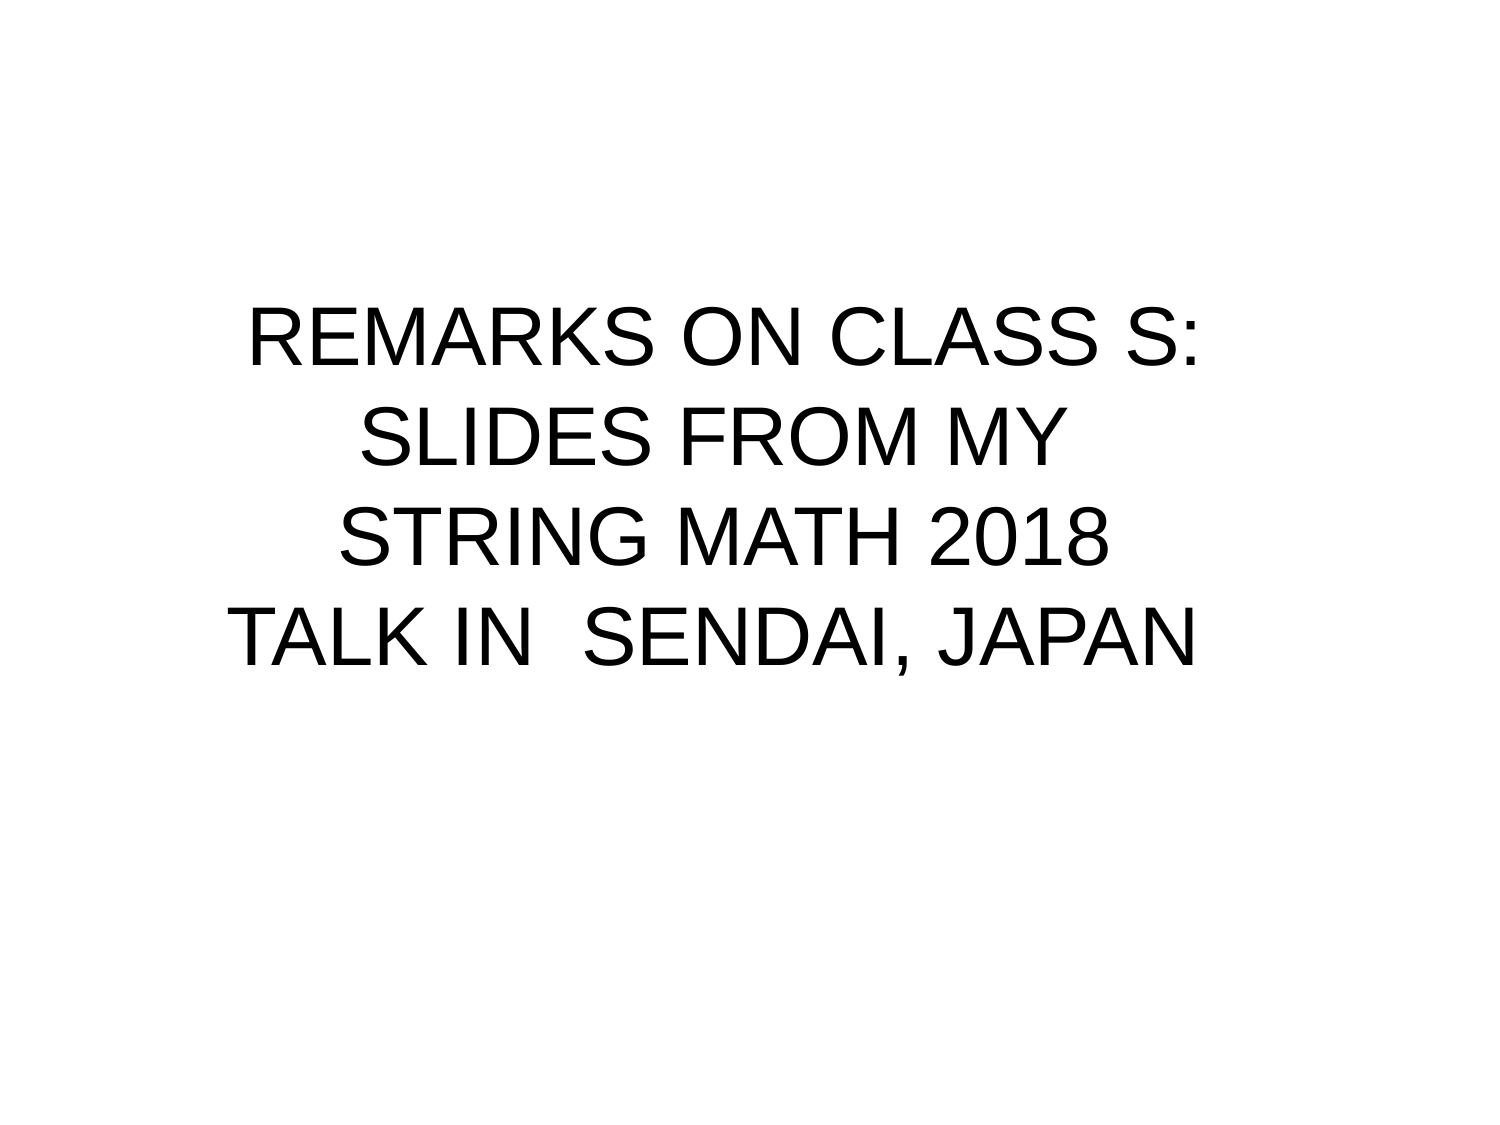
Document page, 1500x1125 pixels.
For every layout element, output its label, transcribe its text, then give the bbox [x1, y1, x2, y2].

text_box REMARKS ON CLASS S: SLIDES FROM MY STRING MATH 2018 TALK IN SENDAI, JAPAN [24, 274, 1425, 690]
